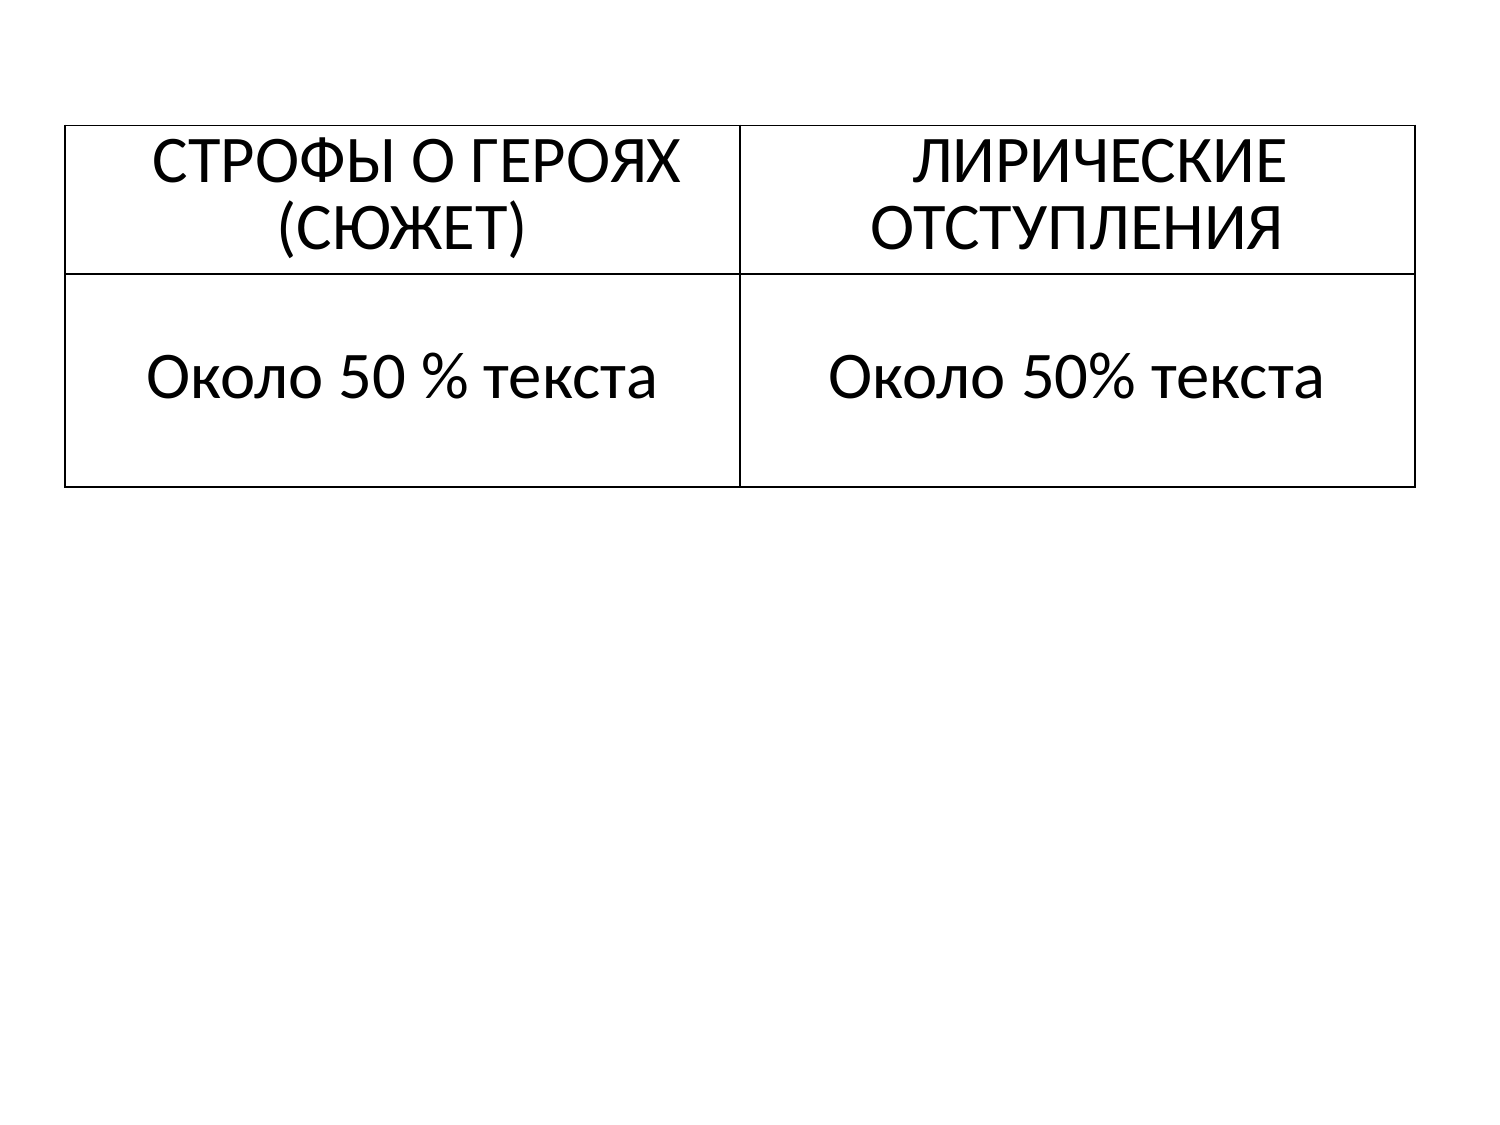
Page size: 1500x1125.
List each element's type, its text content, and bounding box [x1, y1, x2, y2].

table_header ЛИРИЧЕСКИЕ ОТСТУПЛЕНИЯ [741, 126, 1414, 273]
table_cell Около 50 % текста [66, 275, 739, 486]
table_cell Около 50% текста [741, 275, 1414, 486]
table_header СТРОФЫ О ГЕРОЯХ (СЮЖЕТ) [66, 126, 739, 273]
